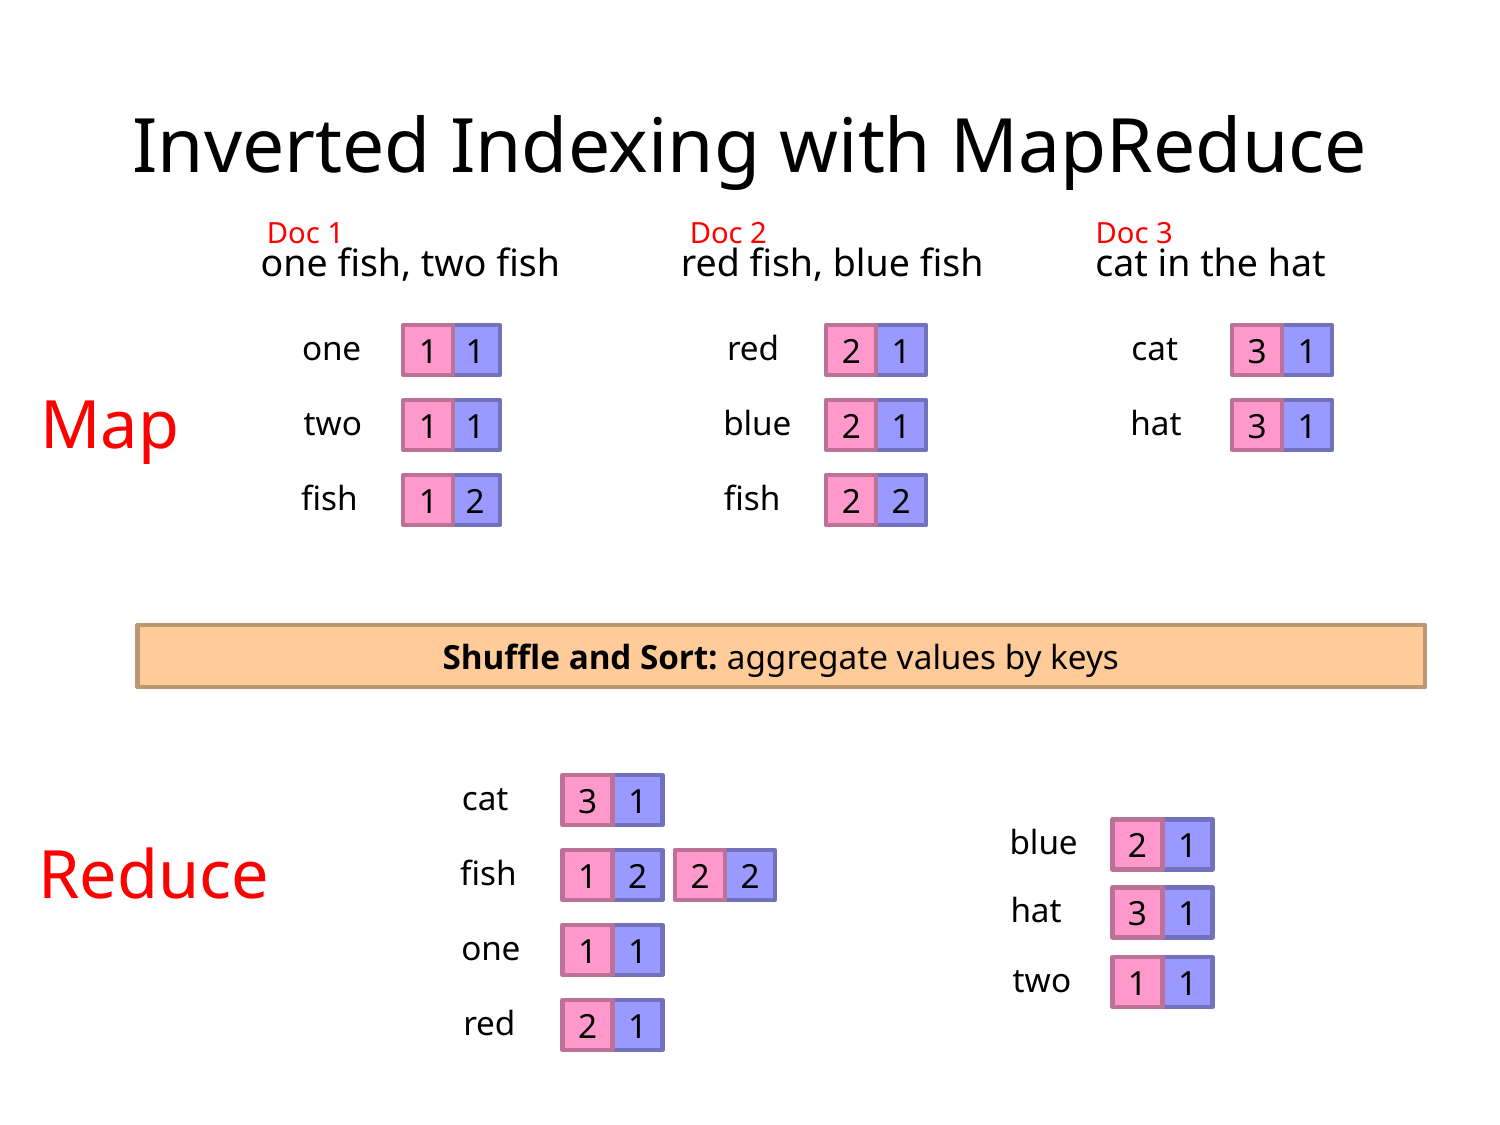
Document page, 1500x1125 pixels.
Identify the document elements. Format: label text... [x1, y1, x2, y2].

text_box fish [445, 844, 532, 900]
text_box 2 [1110, 817, 1165, 872]
text_box 2 [455, 473, 502, 527]
text_box 3 [560, 773, 615, 827]
text_box Shuffle and Sort: aggregate values by keys [135, 623, 1427, 689]
text_box 1 [401, 323, 455, 377]
text_box 2 [878, 473, 928, 527]
text_box 1 [878, 323, 928, 377]
text_box one [446, 919, 536, 975]
text_box 2 [824, 323, 878, 377]
text_box 1 [615, 923, 665, 977]
text_box 1 [615, 773, 665, 827]
text_box 1 [455, 323, 502, 377]
text_box 1 [401, 398, 455, 452]
text_box 1 [1165, 885, 1215, 940]
text_box cat [1116, 319, 1193, 375]
text_box 2 [727, 848, 777, 902]
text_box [253, 206, 556, 293]
text_box Reduce [23, 824, 285, 920]
text_box 2 [824, 473, 878, 527]
text_box hat [1115, 394, 1197, 450]
text_box cat [447, 769, 524, 825]
text_box 2 [560, 998, 615, 1052]
text_box fish [286, 469, 373, 525]
text_box blue [994, 813, 1093, 869]
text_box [675, 206, 977, 293]
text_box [1081, 206, 1327, 293]
text_box 1 [1284, 323, 1334, 377]
text_box 1 [615, 998, 665, 1052]
text_box two [288, 394, 377, 450]
text_box 3 [1110, 885, 1165, 940]
text_box hat [995, 881, 1077, 937]
text_box 2 [615, 848, 665, 902]
text_box red [712, 319, 795, 375]
text_box 2 [673, 848, 727, 902]
text_box 2 [824, 398, 878, 452]
text_box 1 [878, 398, 928, 452]
text_box 1 [560, 848, 615, 902]
text_box fish [709, 469, 796, 525]
text_box Map [25, 374, 194, 470]
text_box 3 [1230, 323, 1284, 377]
text_box two [997, 951, 1086, 1007]
text_box 1 [1165, 817, 1215, 872]
text_box 1 [1110, 955, 1165, 1009]
text_box 1 [455, 398, 502, 452]
text_box blue [708, 394, 807, 450]
text_box 1 [401, 473, 455, 527]
text_box Inverted Indexing with MapReduce [0, 90, 1500, 203]
text_box red [448, 994, 531, 1050]
text_box 1 [1284, 398, 1334, 452]
text_box 3 [1230, 398, 1284, 452]
text_box 1 [560, 923, 615, 977]
text_box 1 [1165, 955, 1215, 1009]
text_box one [287, 319, 377, 375]
